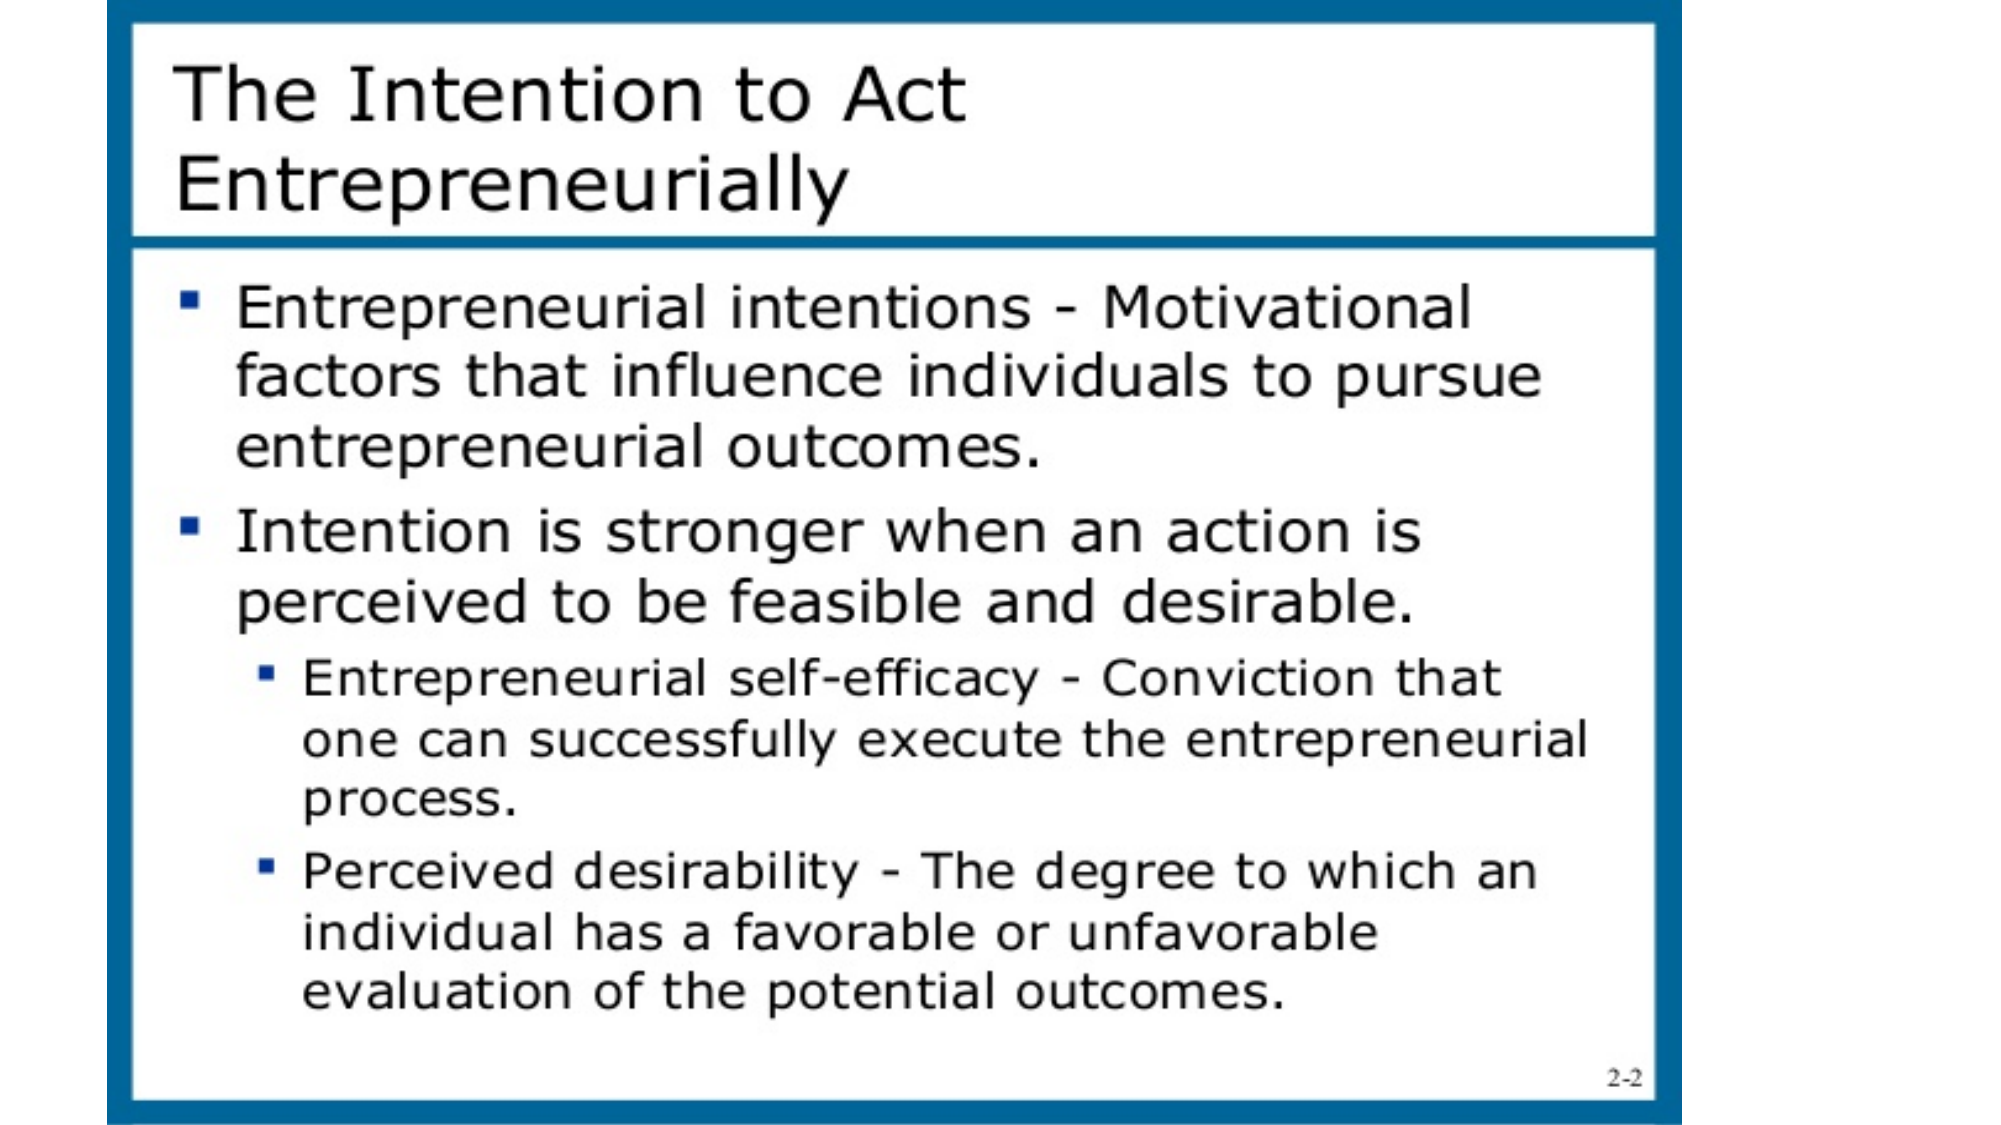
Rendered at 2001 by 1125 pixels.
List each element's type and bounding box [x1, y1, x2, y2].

list [107, 0, 1682, 1125]
